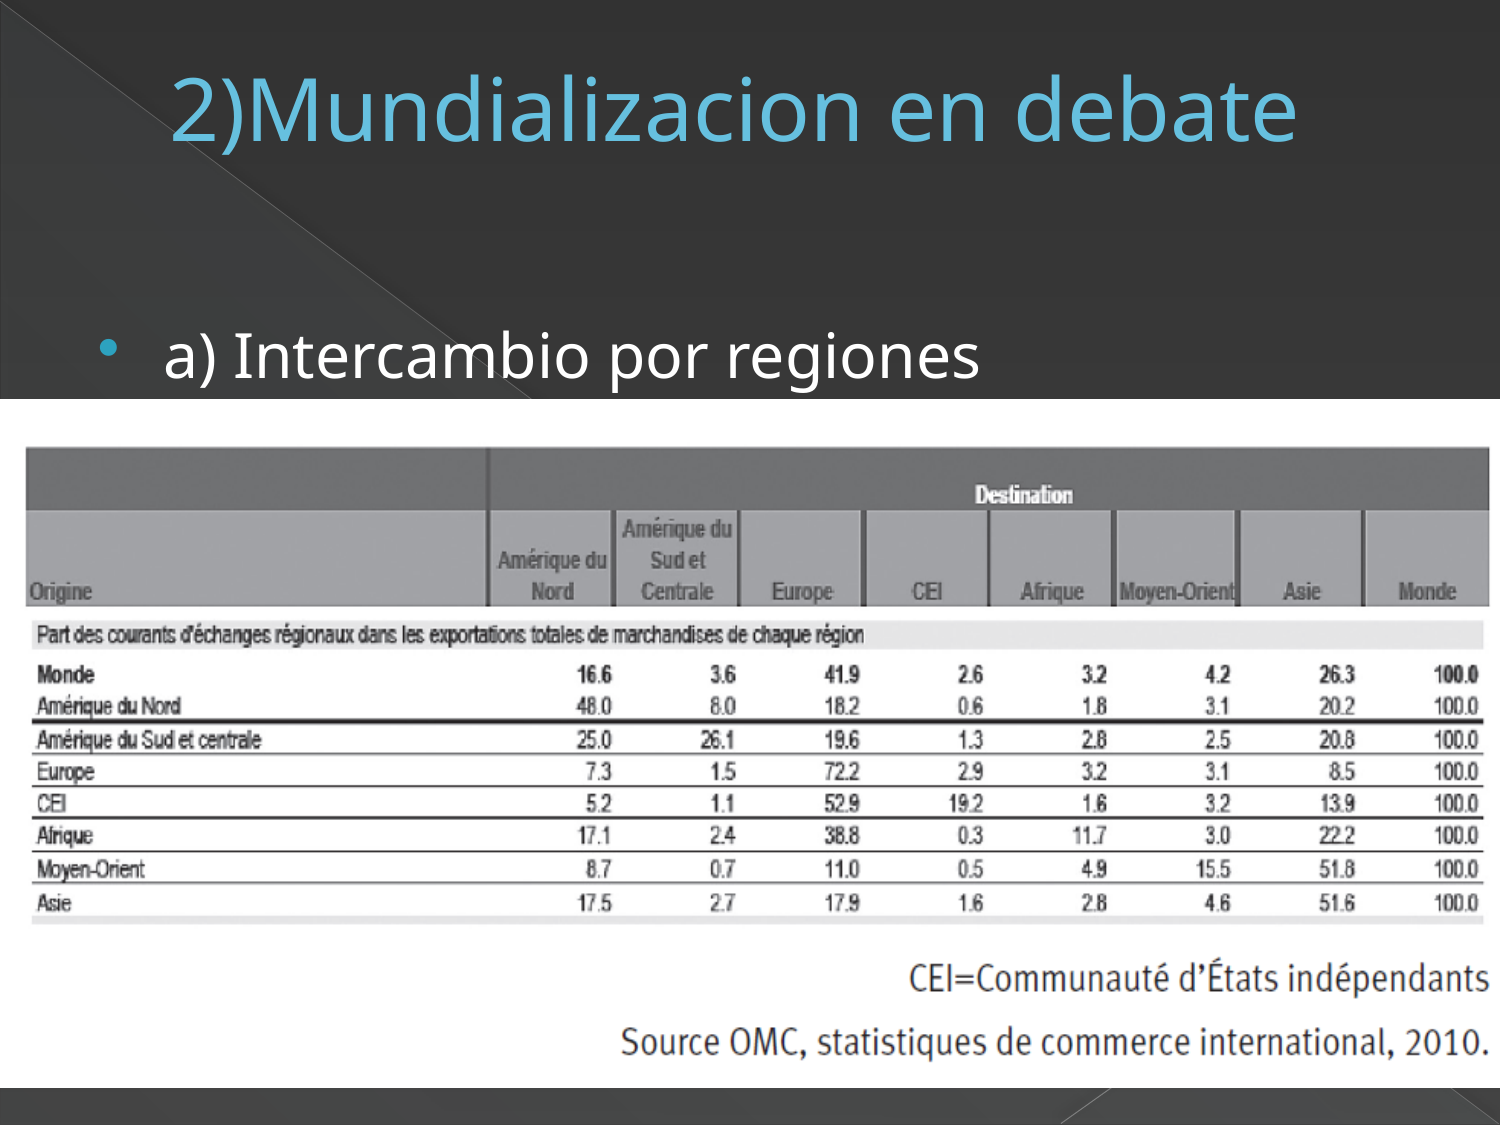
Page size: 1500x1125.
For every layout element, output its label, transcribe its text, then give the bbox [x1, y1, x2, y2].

list a) Intercambio por regiones [75, 308, 1425, 389]
picture [0, 399, 1500, 1088]
title 2)Mundializacion en debate [75, 43, 1425, 274]
